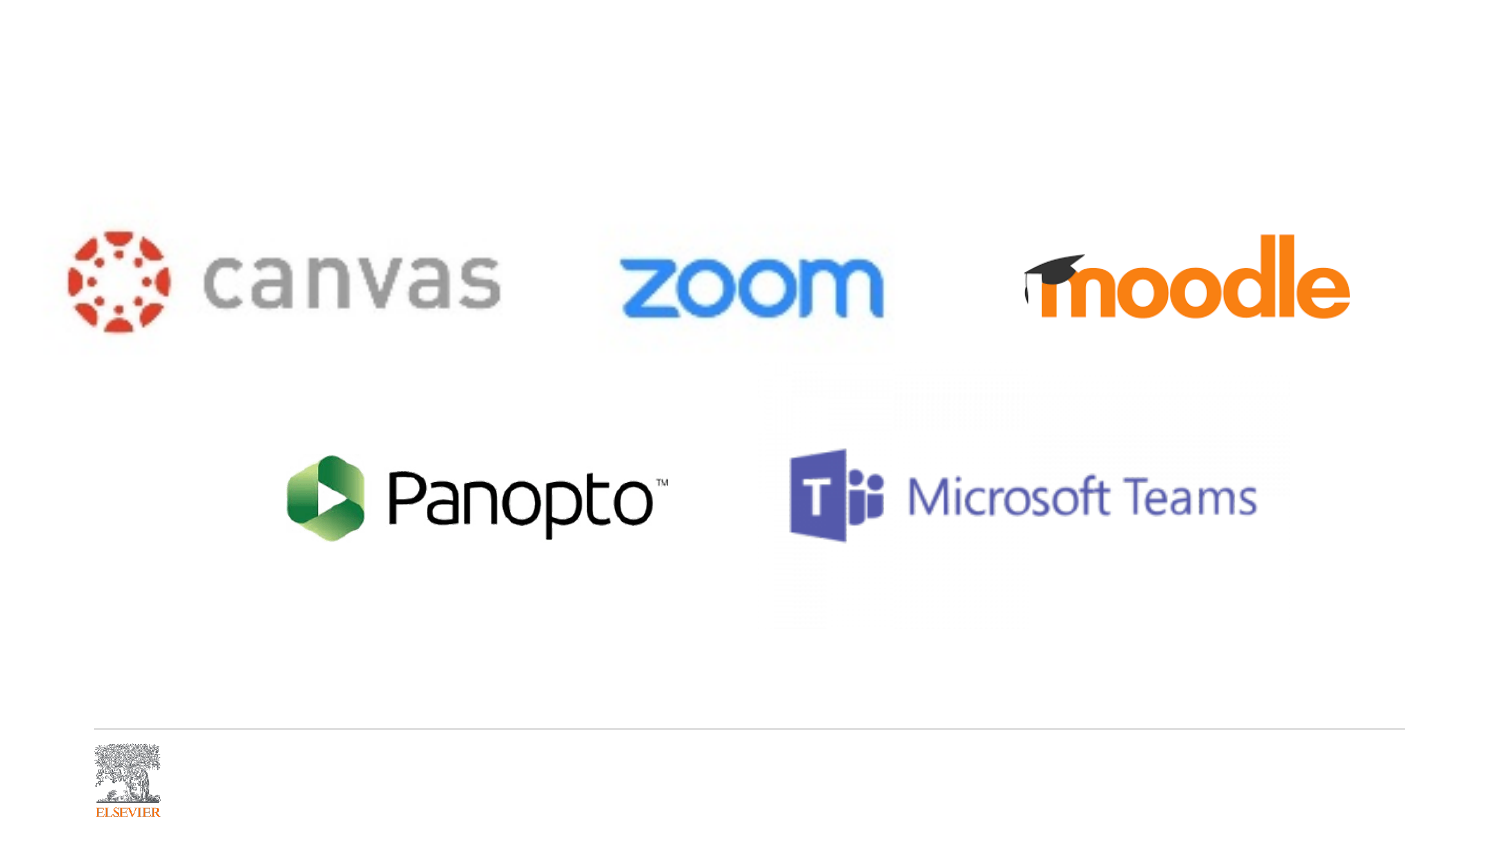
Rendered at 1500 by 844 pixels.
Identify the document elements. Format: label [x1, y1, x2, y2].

picture [7, 125, 1350, 629]
picture [94, 743, 161, 817]
